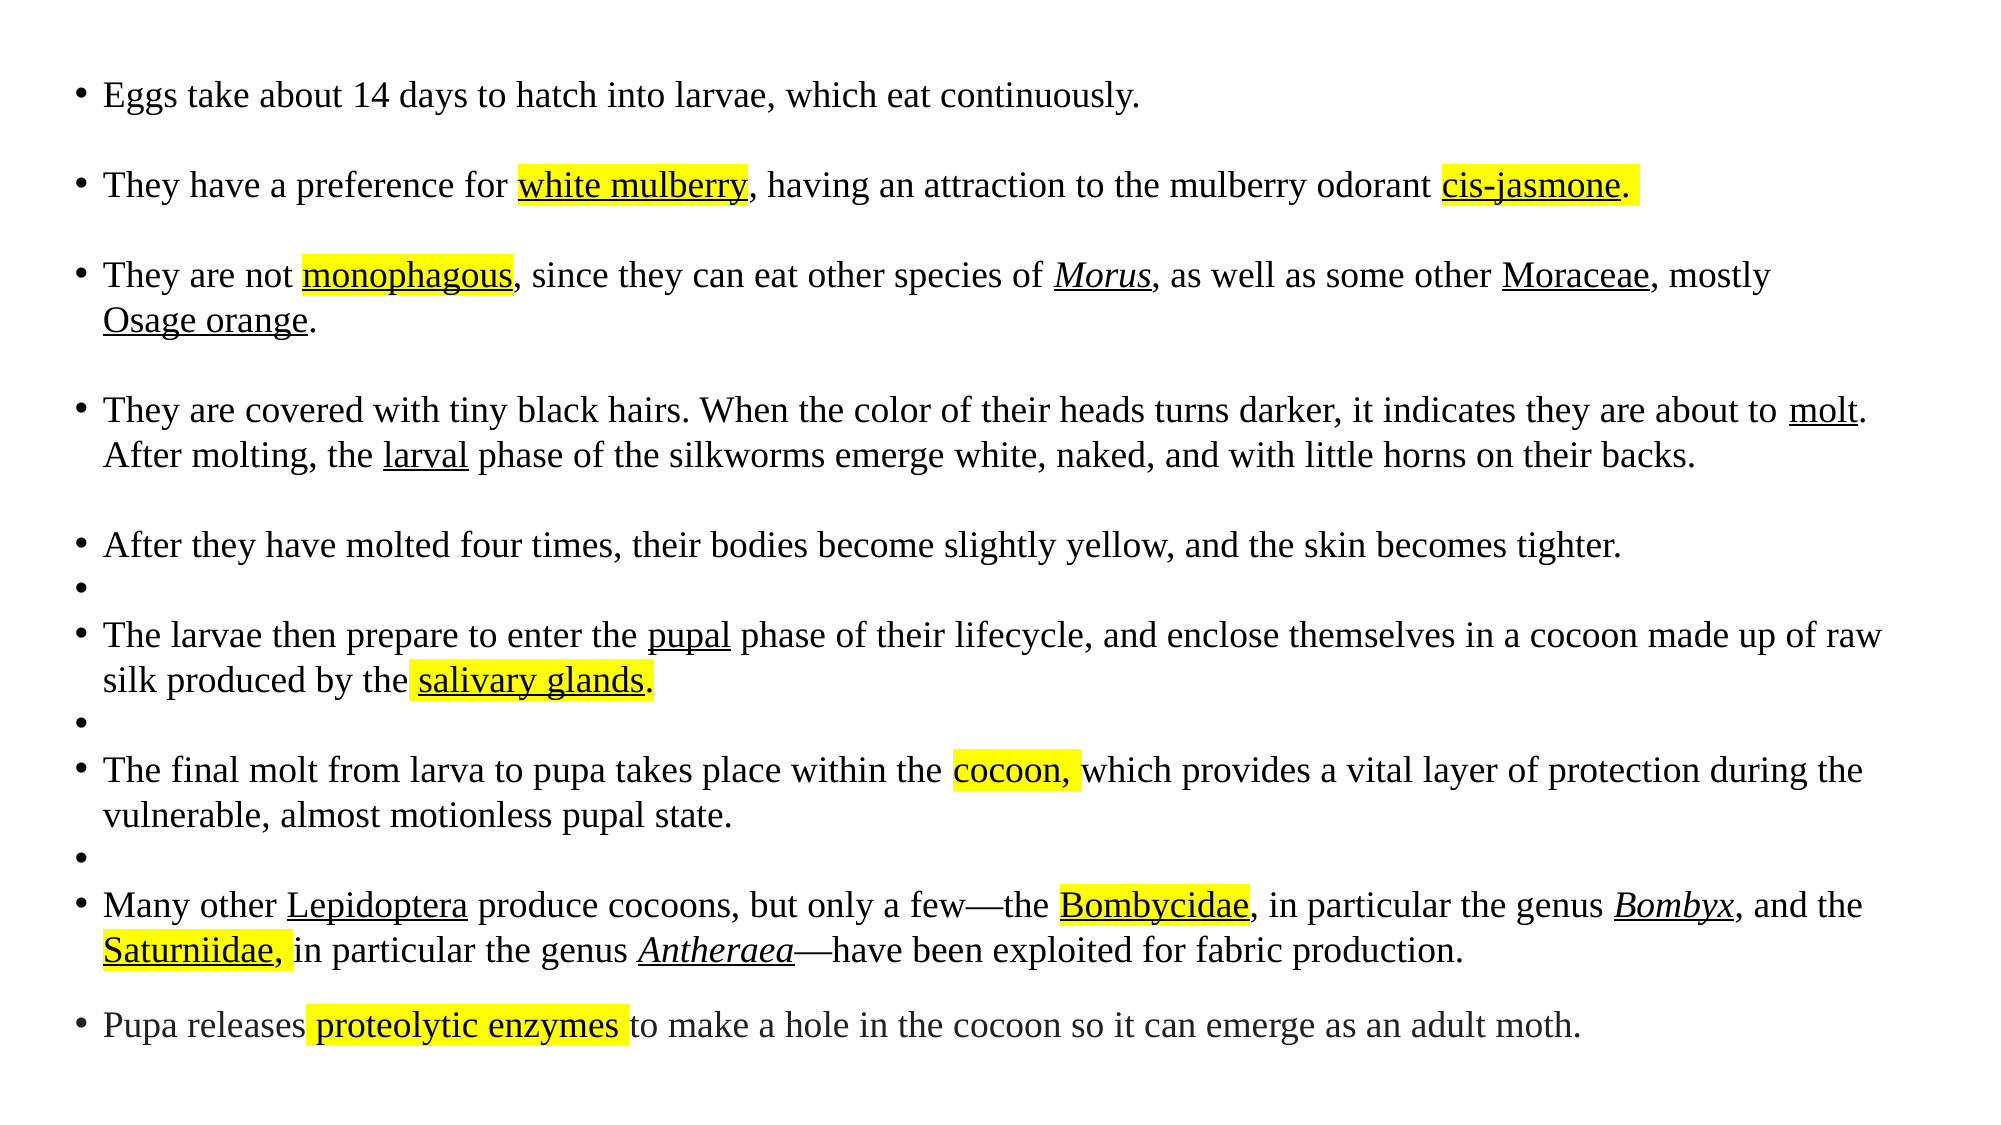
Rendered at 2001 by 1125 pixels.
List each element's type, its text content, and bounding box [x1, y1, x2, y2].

text_box Eggs take about 14 days to hatch into larvae, which eat continuously. They have a preference for white mulberry, having an attraction to the mulberry odorant cis-jasmone. They are not monophagous, since they can eat other species of Morus, as well as some other Moraceae, mostly Osage orange. They are covered with tiny black hairs. When the color of their heads turns darker, it indicates they are about to molt. After molting, the larval phase of the silkworms emerge white, naked, and with little horns on their backs. After they have molted four times, their bodies become slightly yellow, and the skin becomes tighter. The larvae then prepare to enter the pupal phase of their lifecycle, and enclose themselves in a cocoon made up of raw silk produced by the salivary glands. The final molt from larva to pupa takes place within the cocoon, which provides a vital layer of protection during the vulnerable, almost motionless pupal state. Many other Lepidoptera produce cocoons, but only a few—the Bombycidae, in particular the genus Bombyx, and the Saturniidae, in particular the genus Antheraea—have been exploited for fabric production. Pupa releases proteolytic enzymes to make a hole in the cocoon so it can emerge as an adult moth. [59, 62, 1933, 1098]
